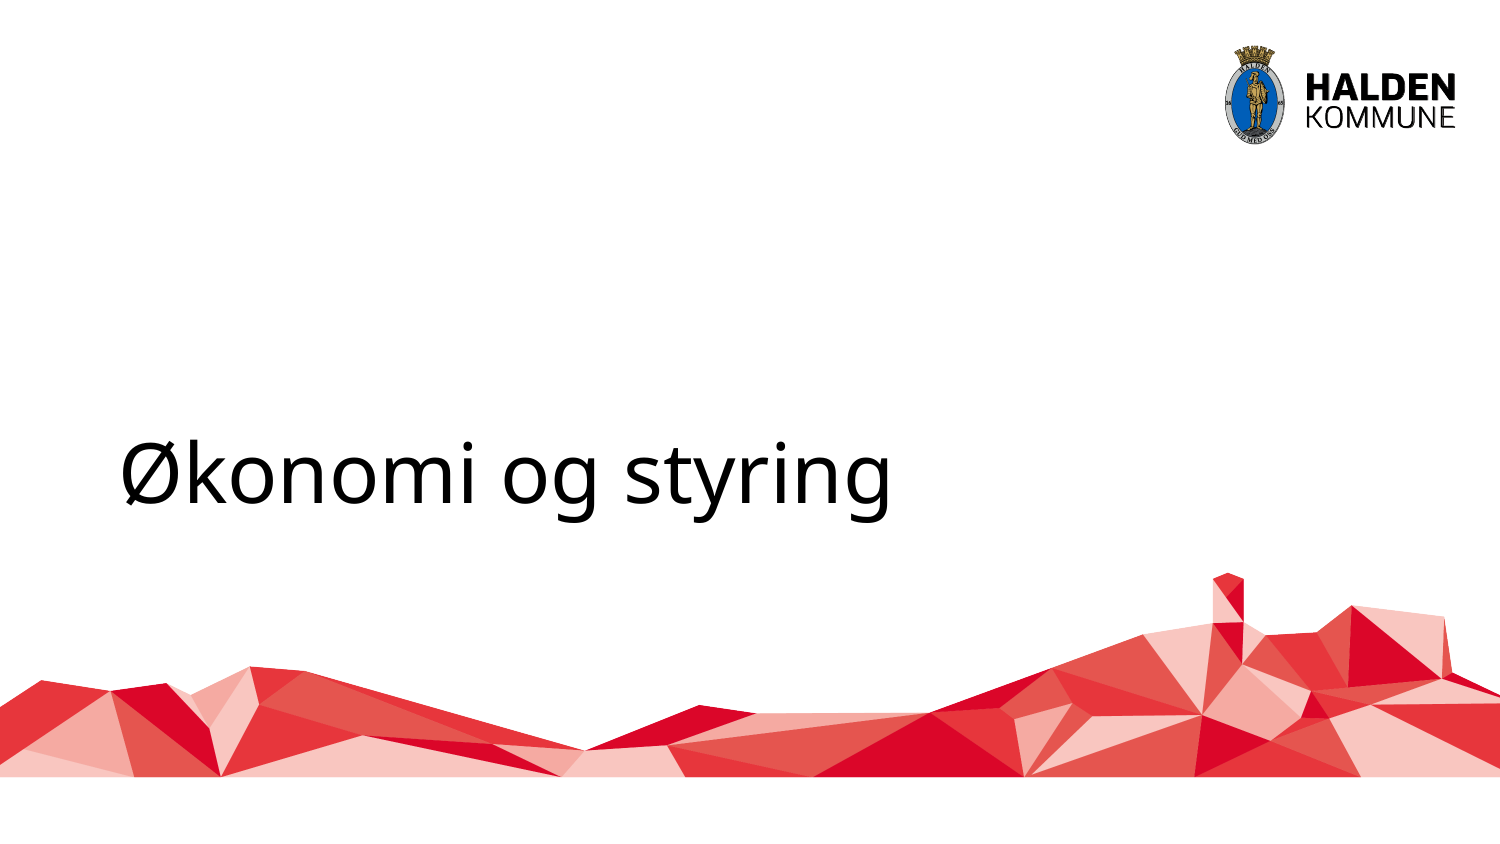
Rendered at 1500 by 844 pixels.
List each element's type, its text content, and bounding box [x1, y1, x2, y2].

title Økonomi og styring [103, 176, 1004, 529]
picture [0, 0, 1500, 844]
